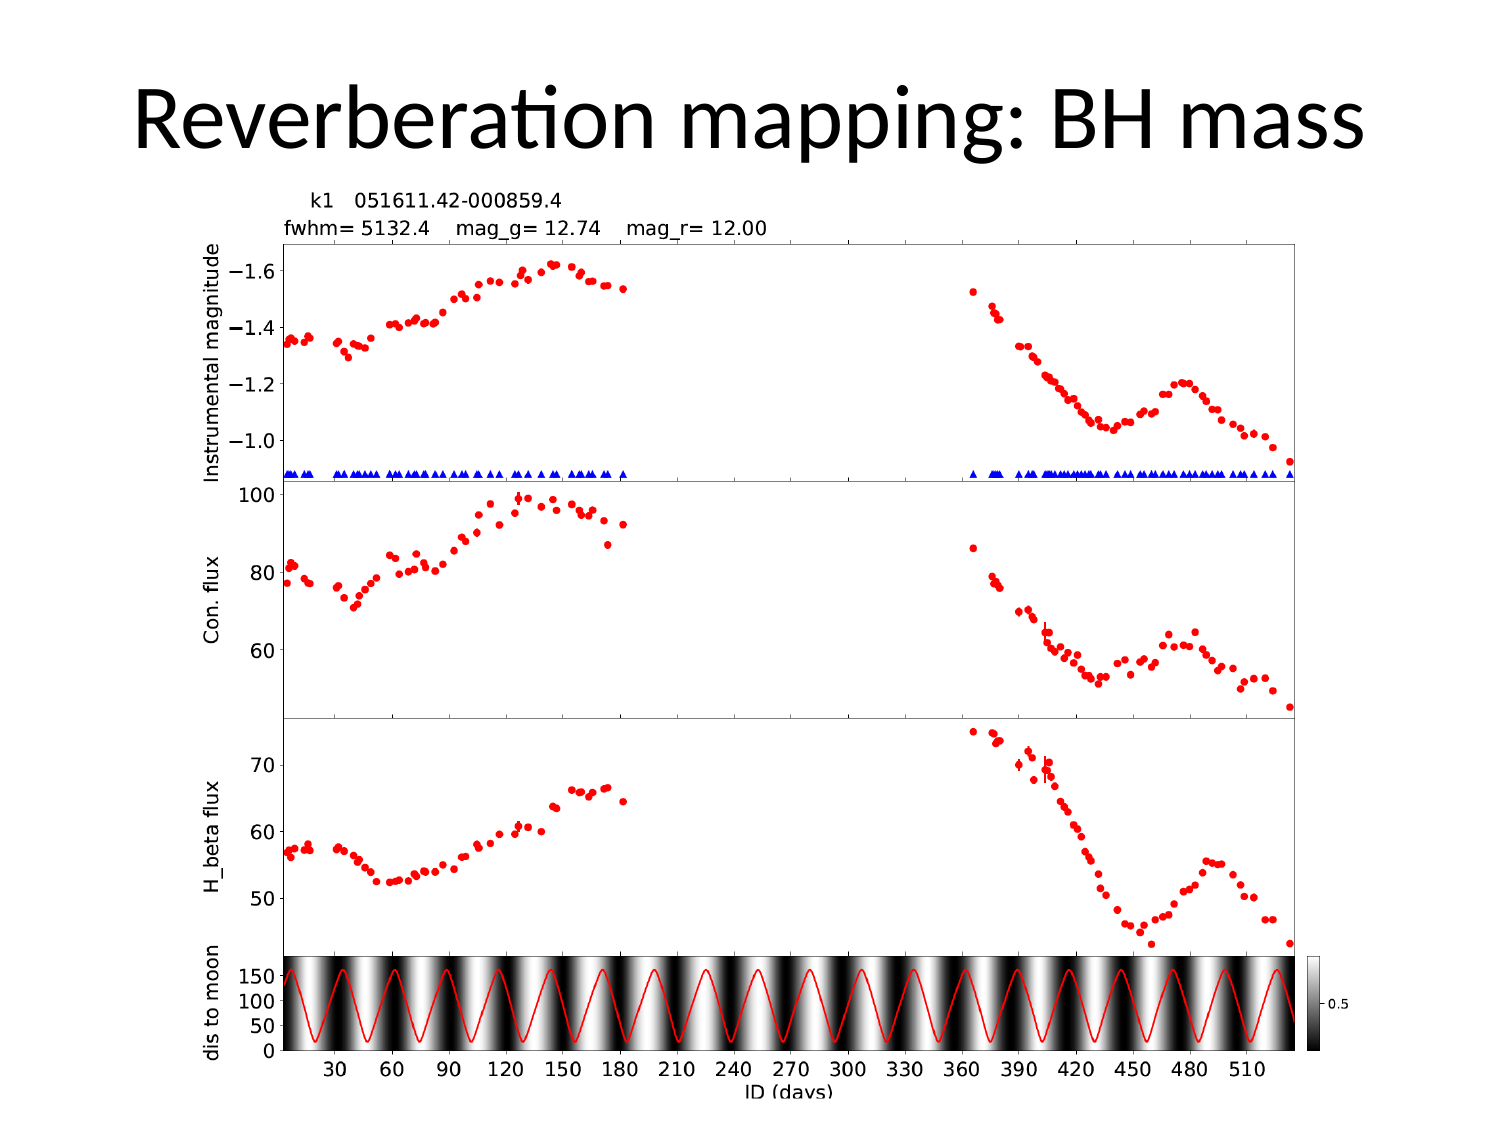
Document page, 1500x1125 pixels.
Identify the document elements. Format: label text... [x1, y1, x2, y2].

picture [186, 184, 1366, 1105]
title Reverberation mapping: BH mass [75, 18, 1425, 206]
